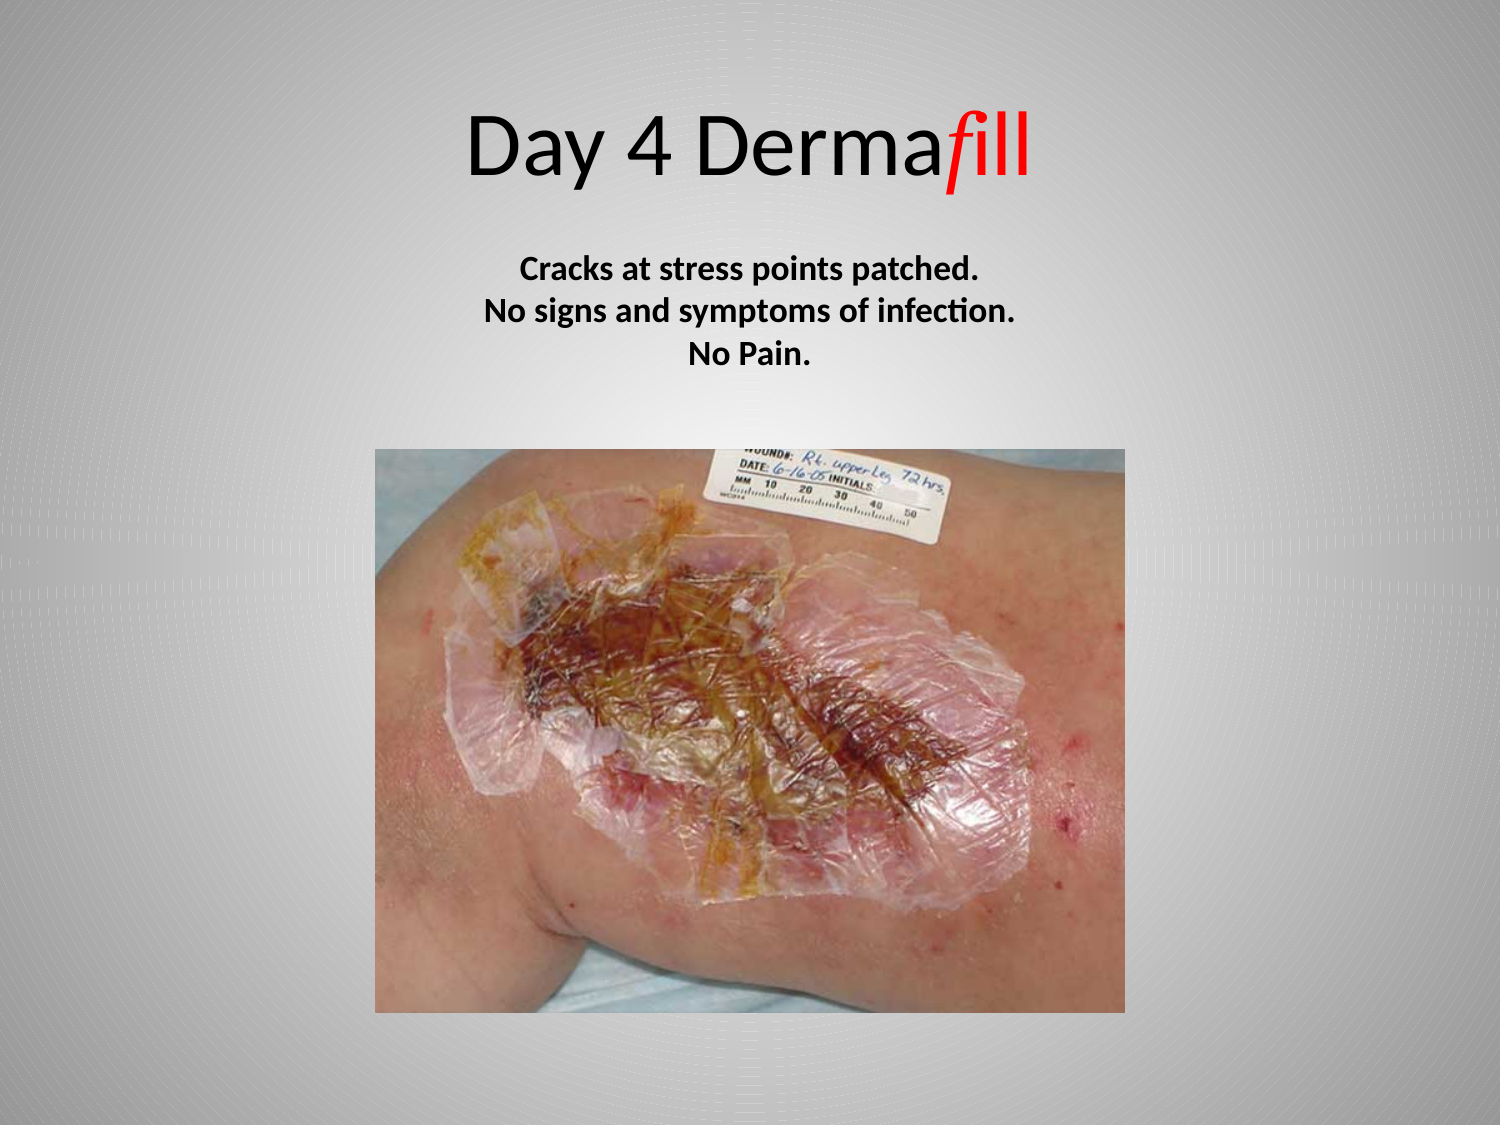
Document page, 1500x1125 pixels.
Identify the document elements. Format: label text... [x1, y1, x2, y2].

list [374, 449, 1126, 1013]
title Day 4 Dermafill [75, 45, 1425, 233]
text_box Cracks at stress points patched. No signs and symptoms of infection. No Pain. [149, 237, 1350, 380]
